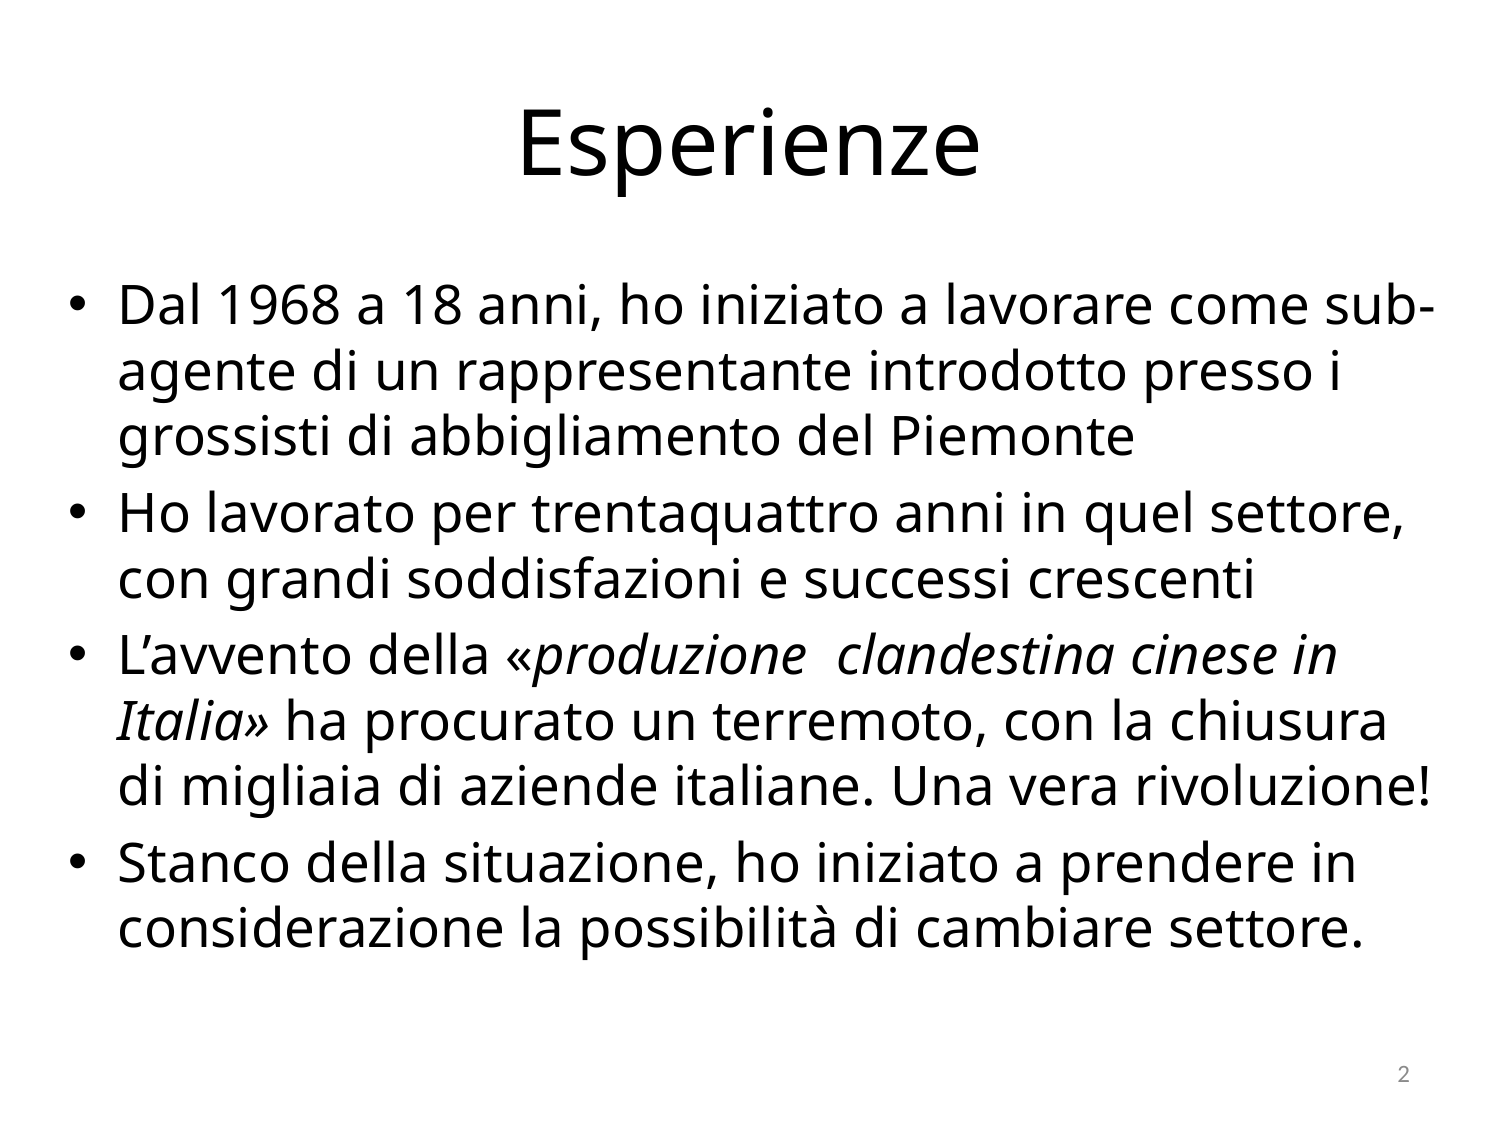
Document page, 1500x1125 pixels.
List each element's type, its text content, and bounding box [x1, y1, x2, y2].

list Dal 1968 a 18 anni, ho iniziato a lavorare come sub-agente di un rappresentante introdotto presso i grossisti di abbigliamento del Piemonte Ho lavorato per trentaquattro anni in quel settore, con grandi soddisfazioni e successi crescenti L’avvento della «produzione clandestina cinese in Italia» ha procurato un terremoto, con la chiusura di migliaia di aziende italiane. Una vera rivoluzione! Stanco della situazione, ho iniziato a prendere in considerazione la possibilità di cambiare settore. [53, 262, 1459, 1035]
slide_number 2 [1074, 1042, 1425, 1103]
title Esperienze [75, 45, 1425, 233]
